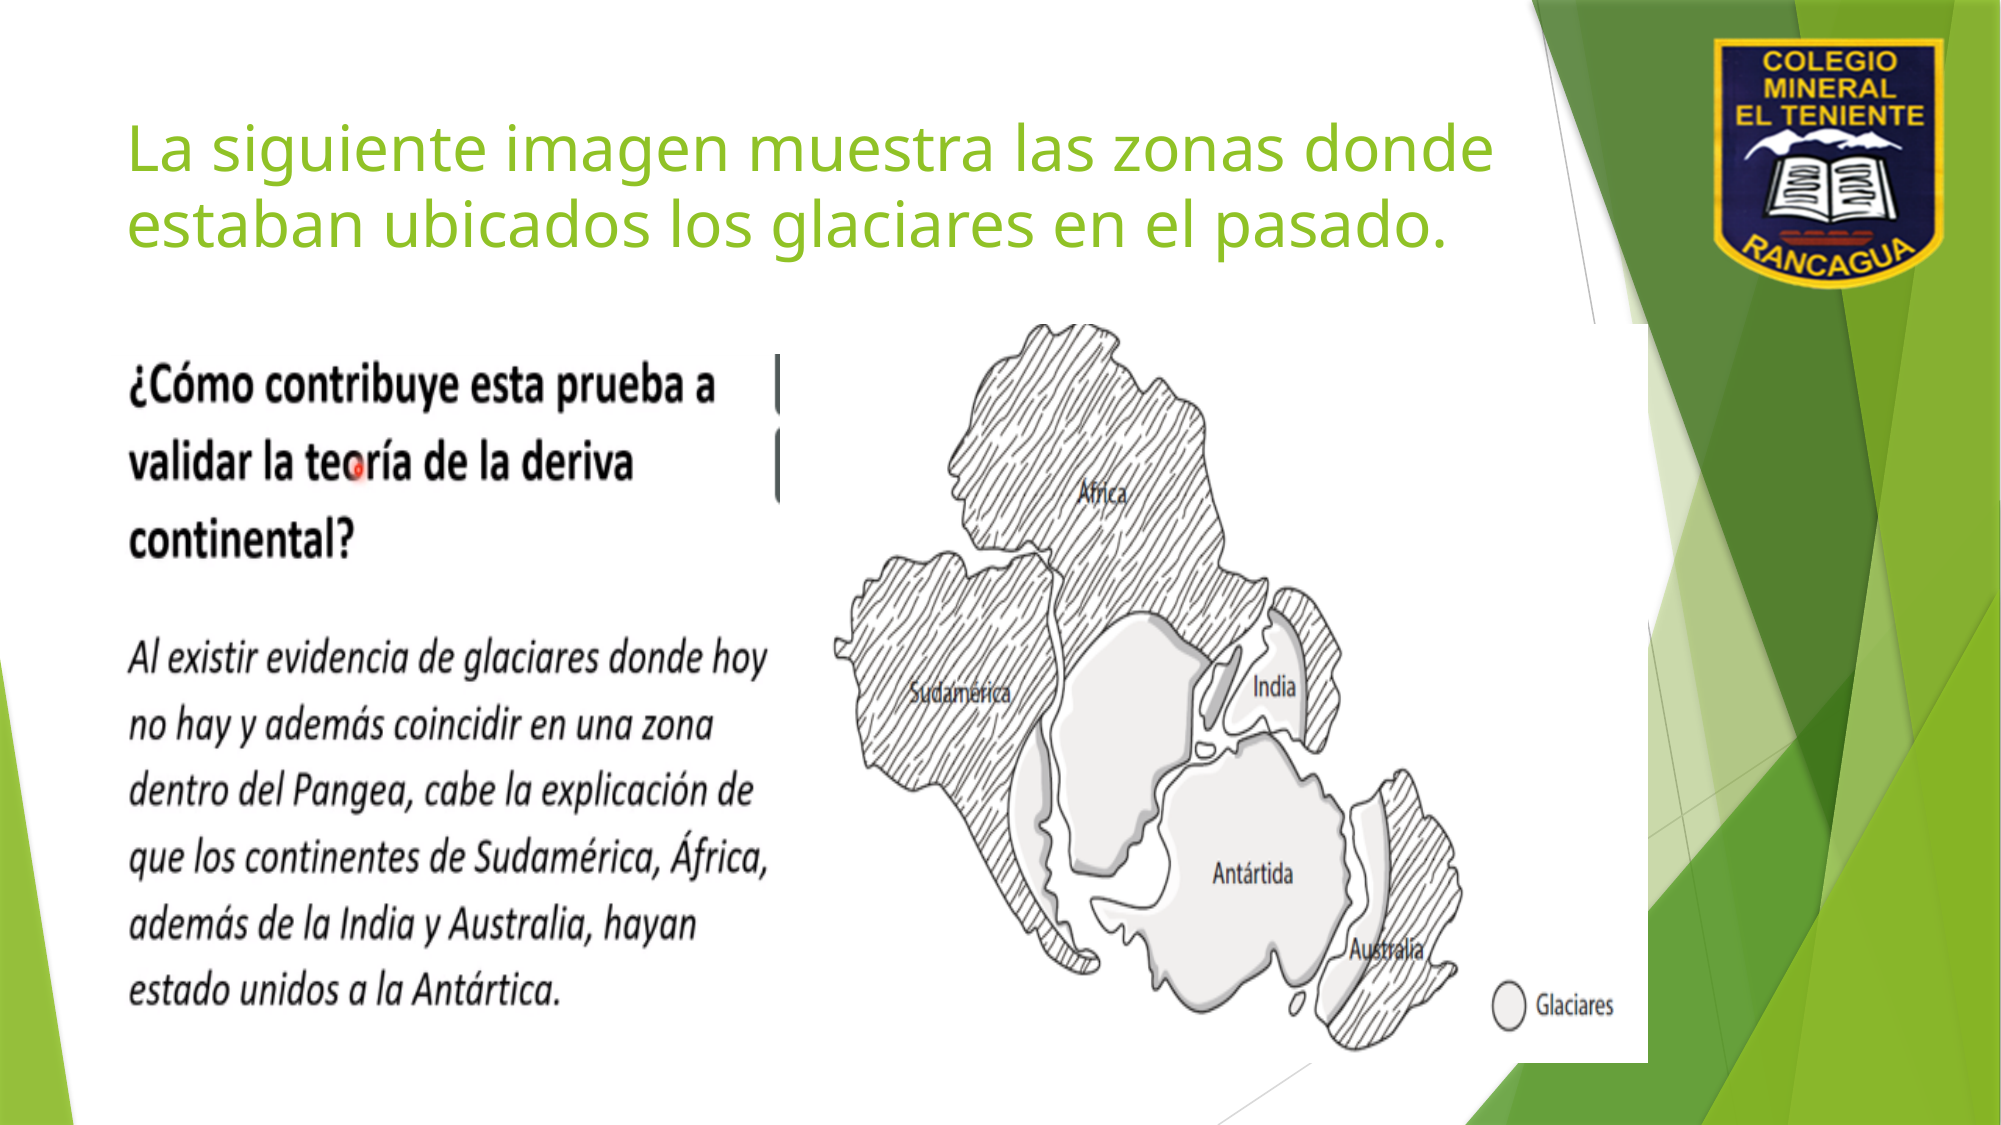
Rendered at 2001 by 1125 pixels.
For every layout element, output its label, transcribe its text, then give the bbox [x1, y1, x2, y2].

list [815, 324, 1649, 1064]
picture [110, 353, 781, 1038]
picture [1704, 23, 1957, 296]
title La siguiente imagen muestra las zonas donde estaban ubicados los glaciares en el pasado. [111, 99, 1522, 317]
